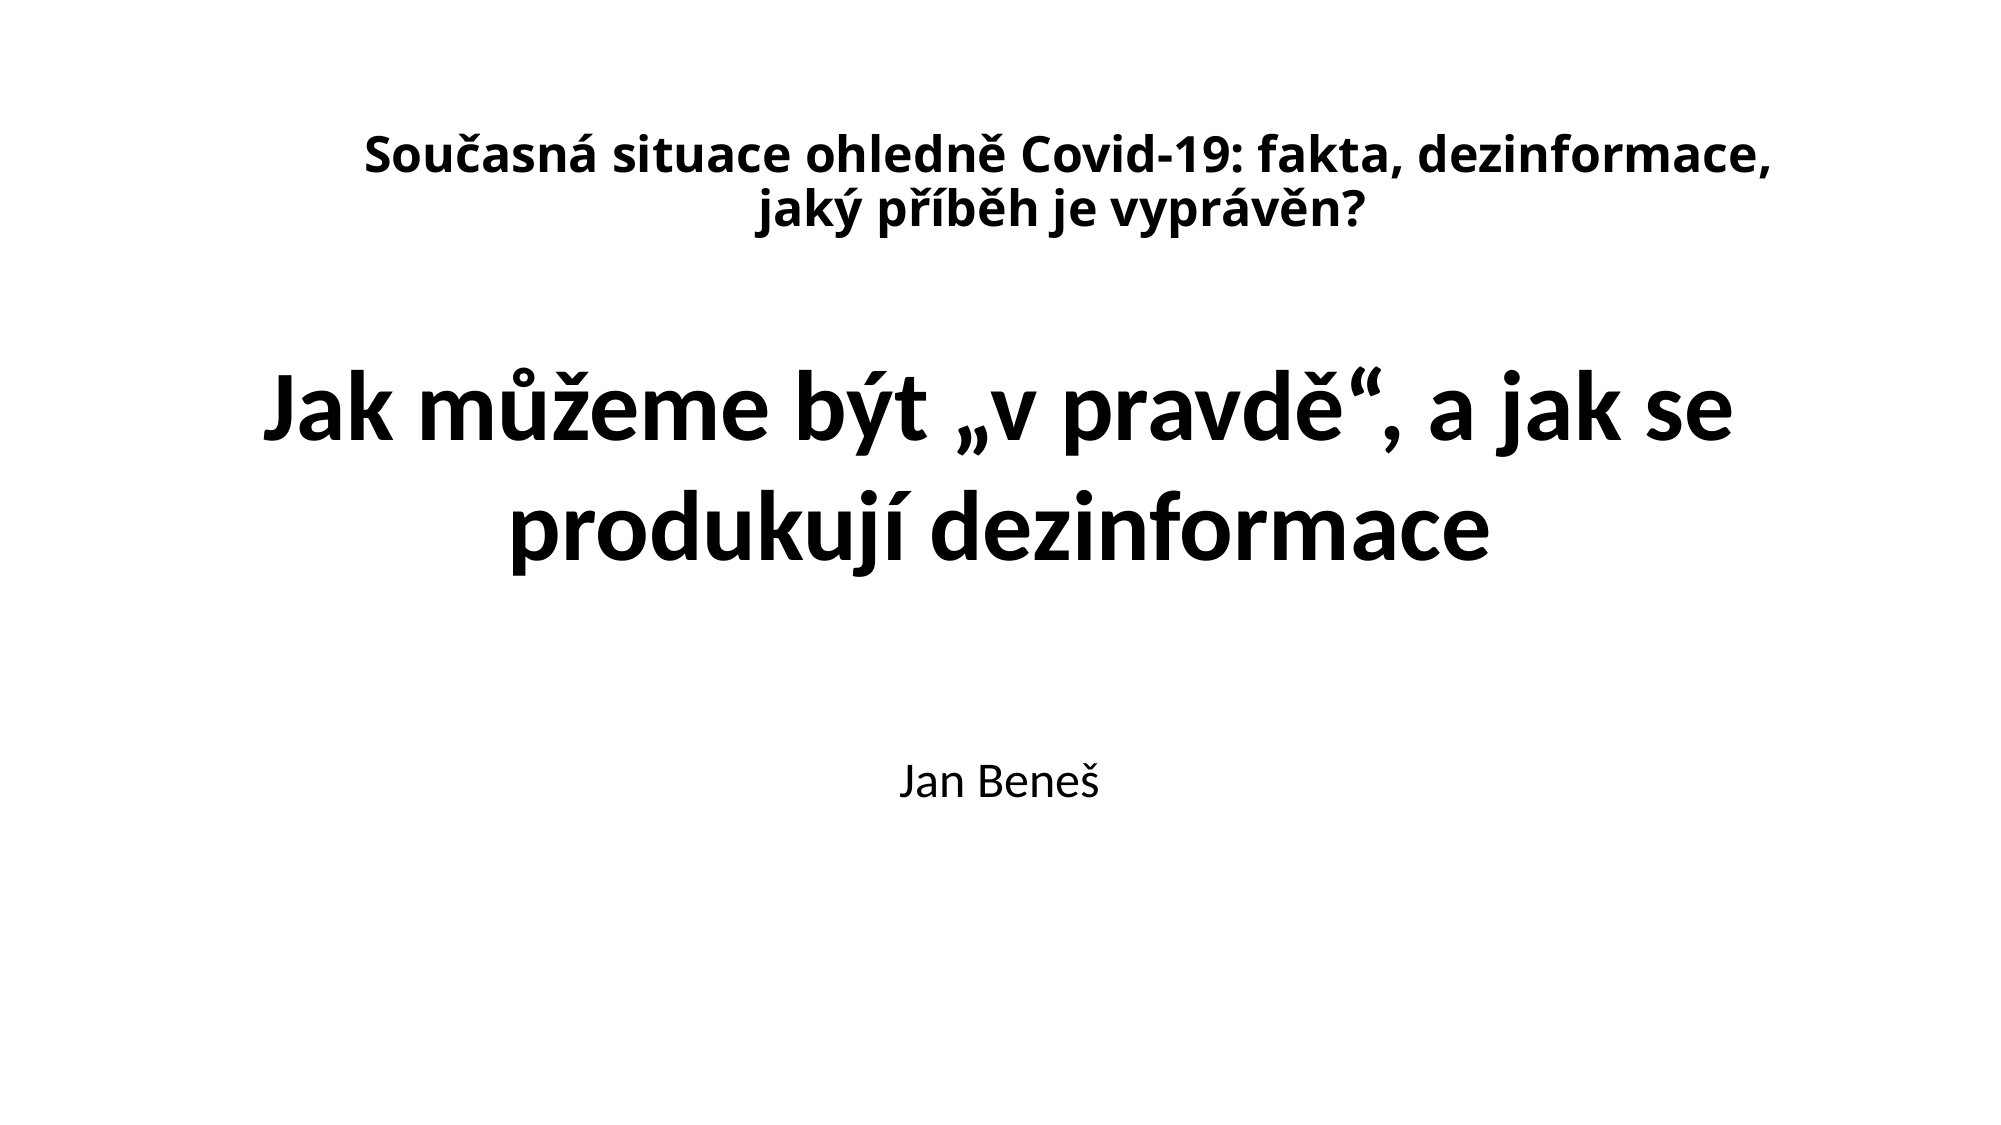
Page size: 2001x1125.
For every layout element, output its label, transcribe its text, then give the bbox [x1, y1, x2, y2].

title Současná situace ohledně Covid-19: fakta, dezinformace, jaký příběh je vyprávěn? [296, 18, 1841, 245]
subtitle Jan Beneš [249, 590, 1750, 863]
text_box Jak můžeme být „v pravdě“, a jak se produkují dezinformace [126, 333, 1874, 588]
